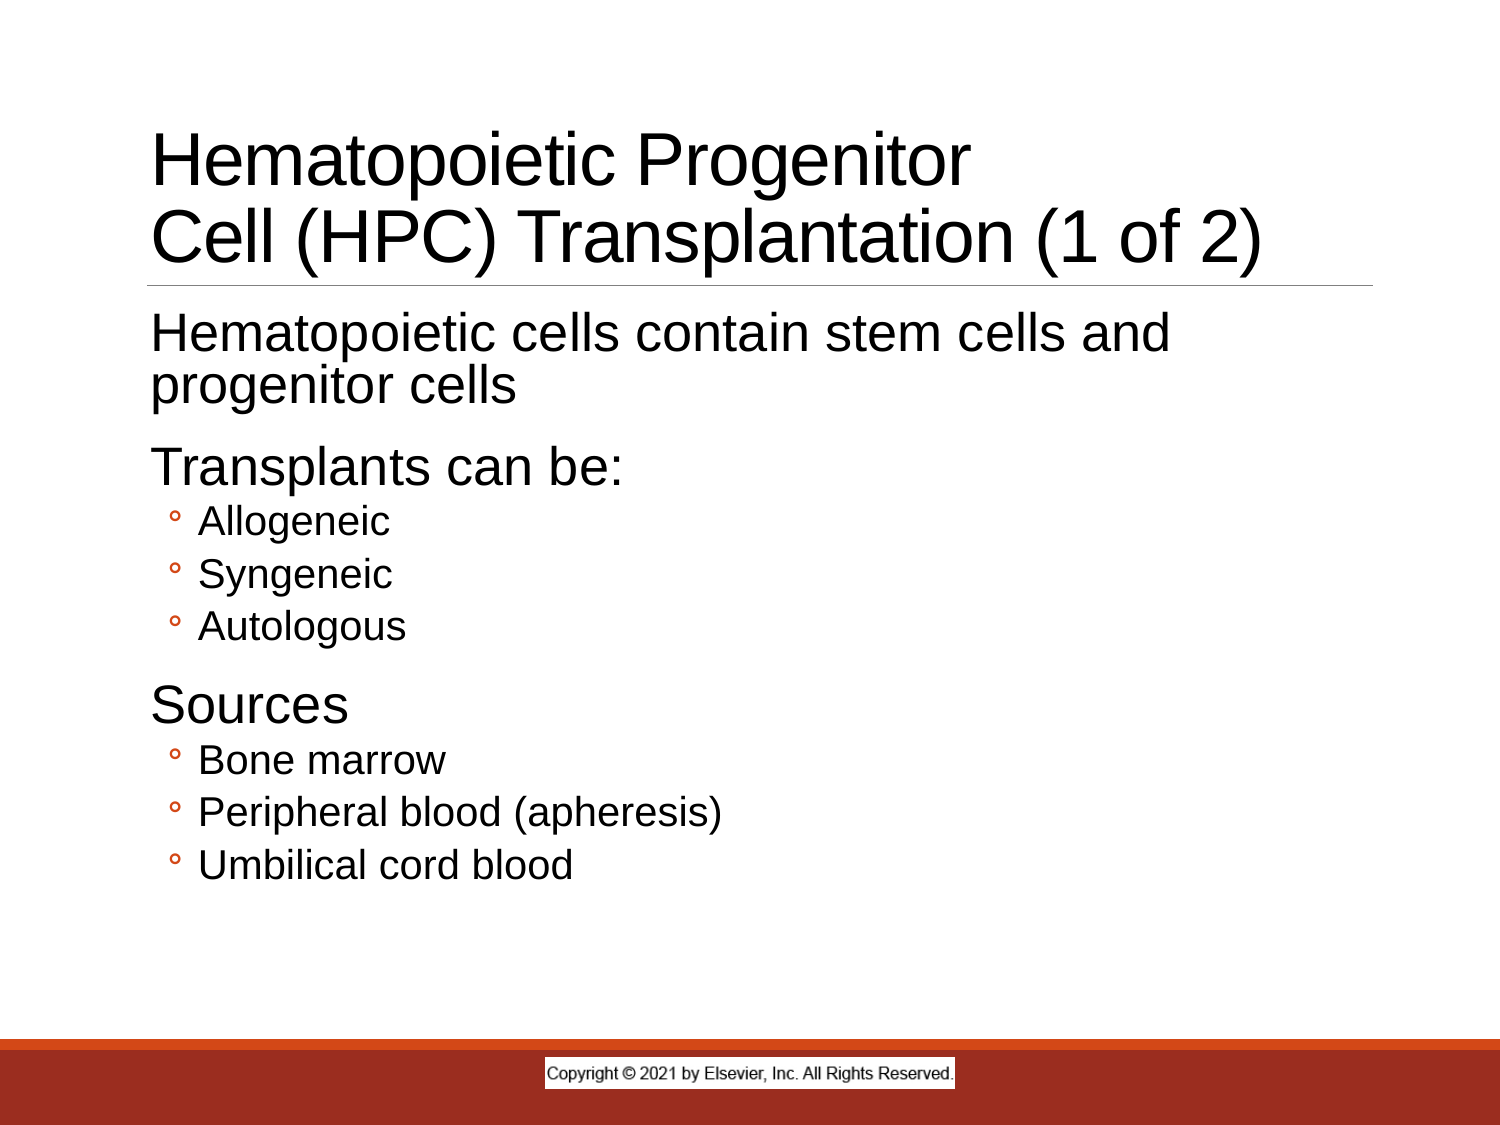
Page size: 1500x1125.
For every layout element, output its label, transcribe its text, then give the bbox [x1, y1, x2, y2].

title Hematopoietic Progenitor Cell (HPC) Transplantation (1 of 2) [135, 47, 1373, 285]
picture [545, 1057, 955, 1089]
list Hematopoietic cells contain stem cells and progenitor cells Transplants can be: Allogeneic Syngeneic Autologous Sources Bone marrow Peripheral blood (apheresis) Umbilical cord blood [135, 302, 1373, 963]
